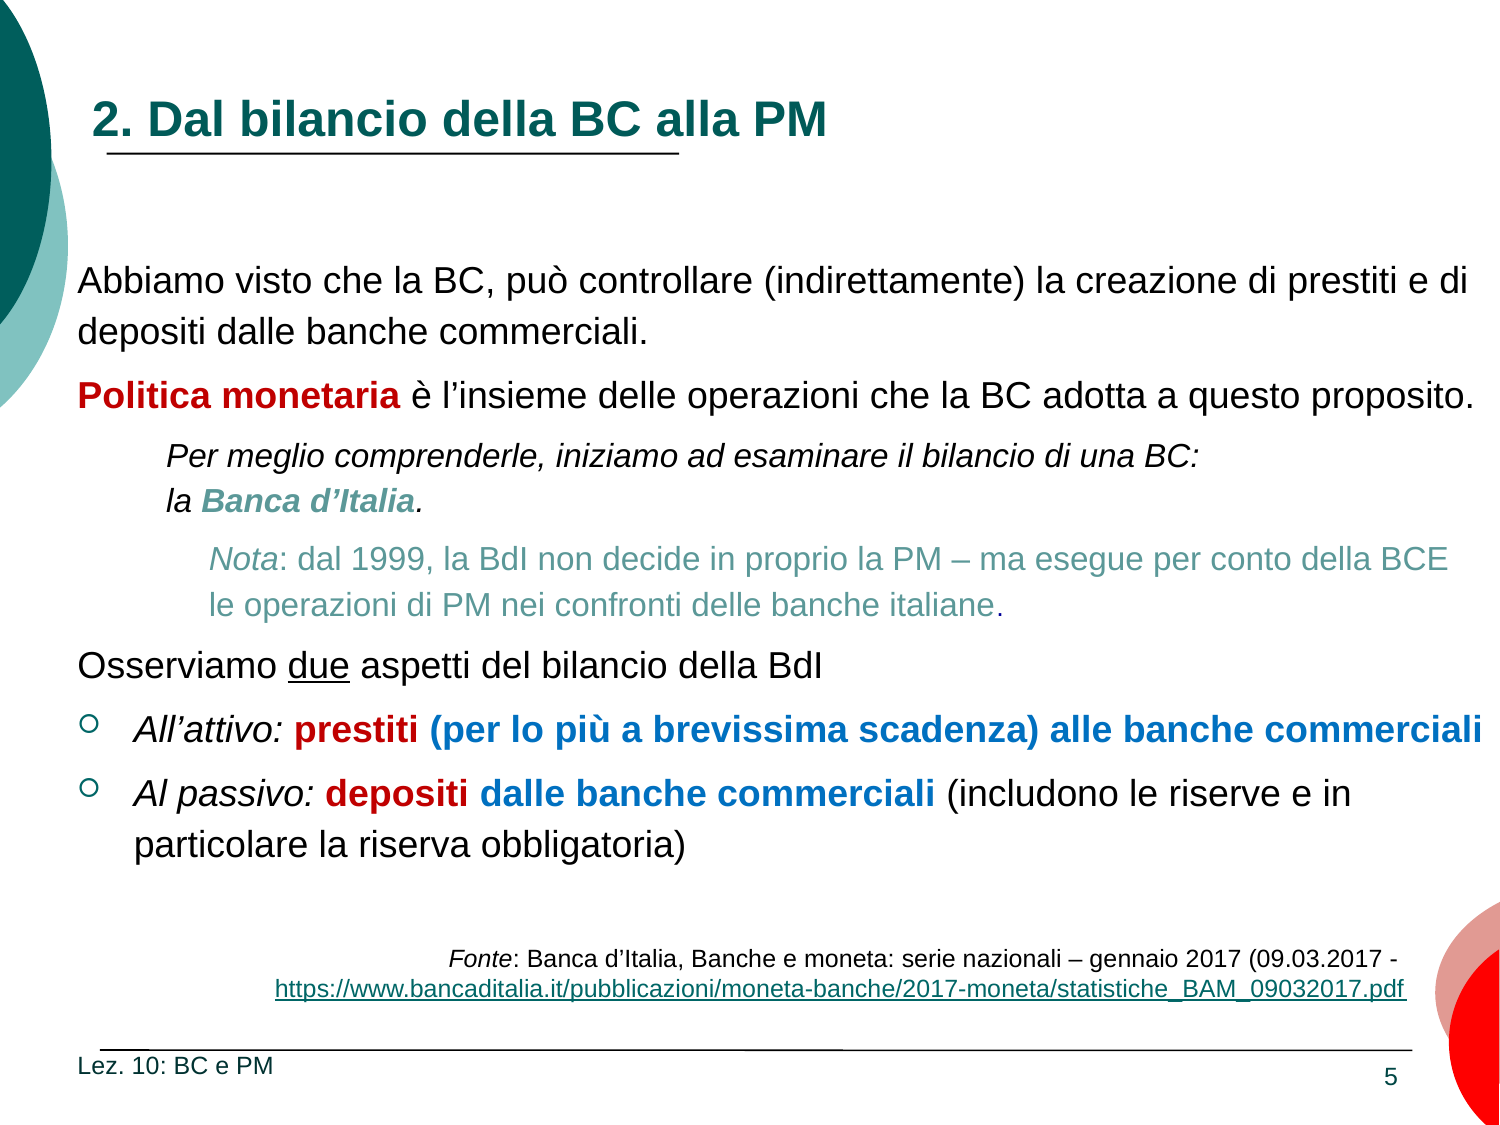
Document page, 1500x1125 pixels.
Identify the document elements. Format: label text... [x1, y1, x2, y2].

list Abbiamo visto che la BC, può controllare (indirettamente) la creazione di prestiti e di depositi dalle banche commerciali. Politica monetaria è l’insieme delle operazioni che la BC adotta a questo proposito. Per meglio comprenderle, iniziamo ad esaminare il bilancio di una BC: la Banca d’Italia. Nota: dal 1999, la BdI non decide in proprio la PM – ma esegue per conto della BCE le operazioni di PM nei confronti delle banche italiane. Osserviamo due aspetti del bilancio della BdI All’attivo: prestiti (per lo più a brevissima scadenza) alle banche commerciali Al passivo: depositi dalle banche commerciali (includono le riserve e in particolare la riserva obbligatoria) [62, 184, 1500, 1035]
title 2. Dal bilancio della BC alla PM [76, 7, 1277, 155]
text_box Fonte: Banca d’Italia, Banche e moneta: serie nazionali – gennaio 2017 (09.03.2017 - https://www.bancaditalia.it/pubblicazioni/moneta-banche/2017-moneta/statistiche_BAM_09032017.pdf [112, 935, 1422, 1011]
footer Lez. 10: BC e PM [62, 1049, 701, 1088]
